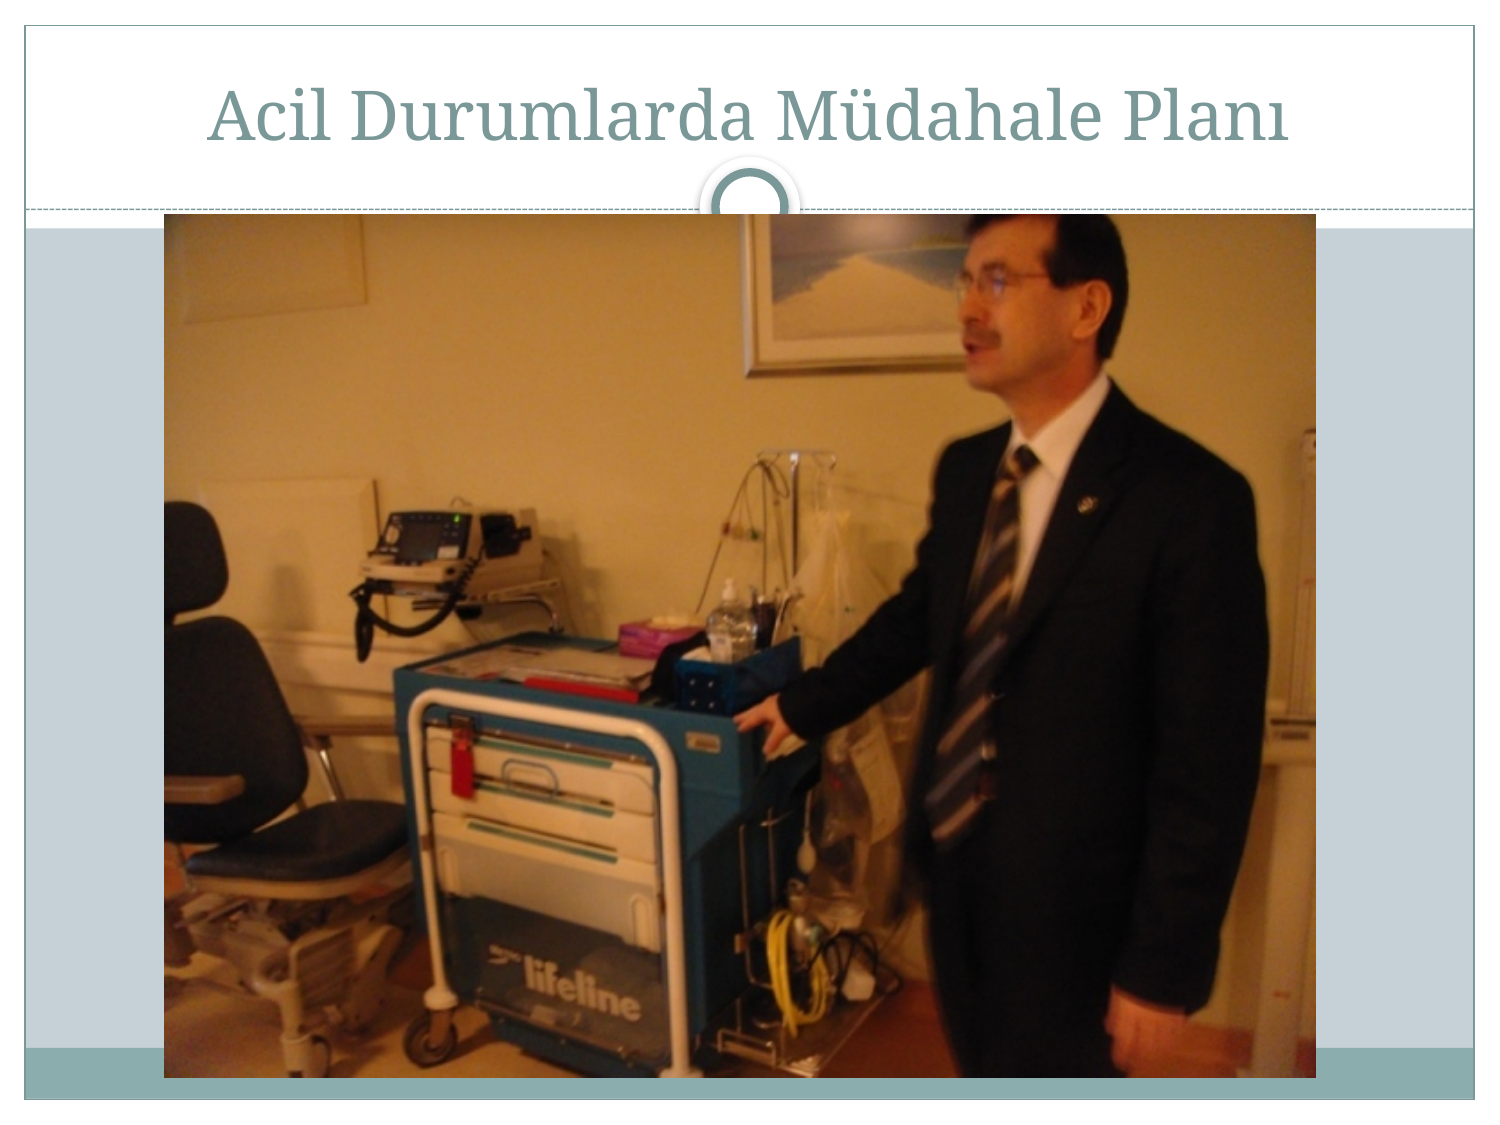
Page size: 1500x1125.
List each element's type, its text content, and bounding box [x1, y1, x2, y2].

picture [163, 214, 1316, 1079]
title Acil Durumlarda Müdahale Planı [49, 37, 1450, 162]
